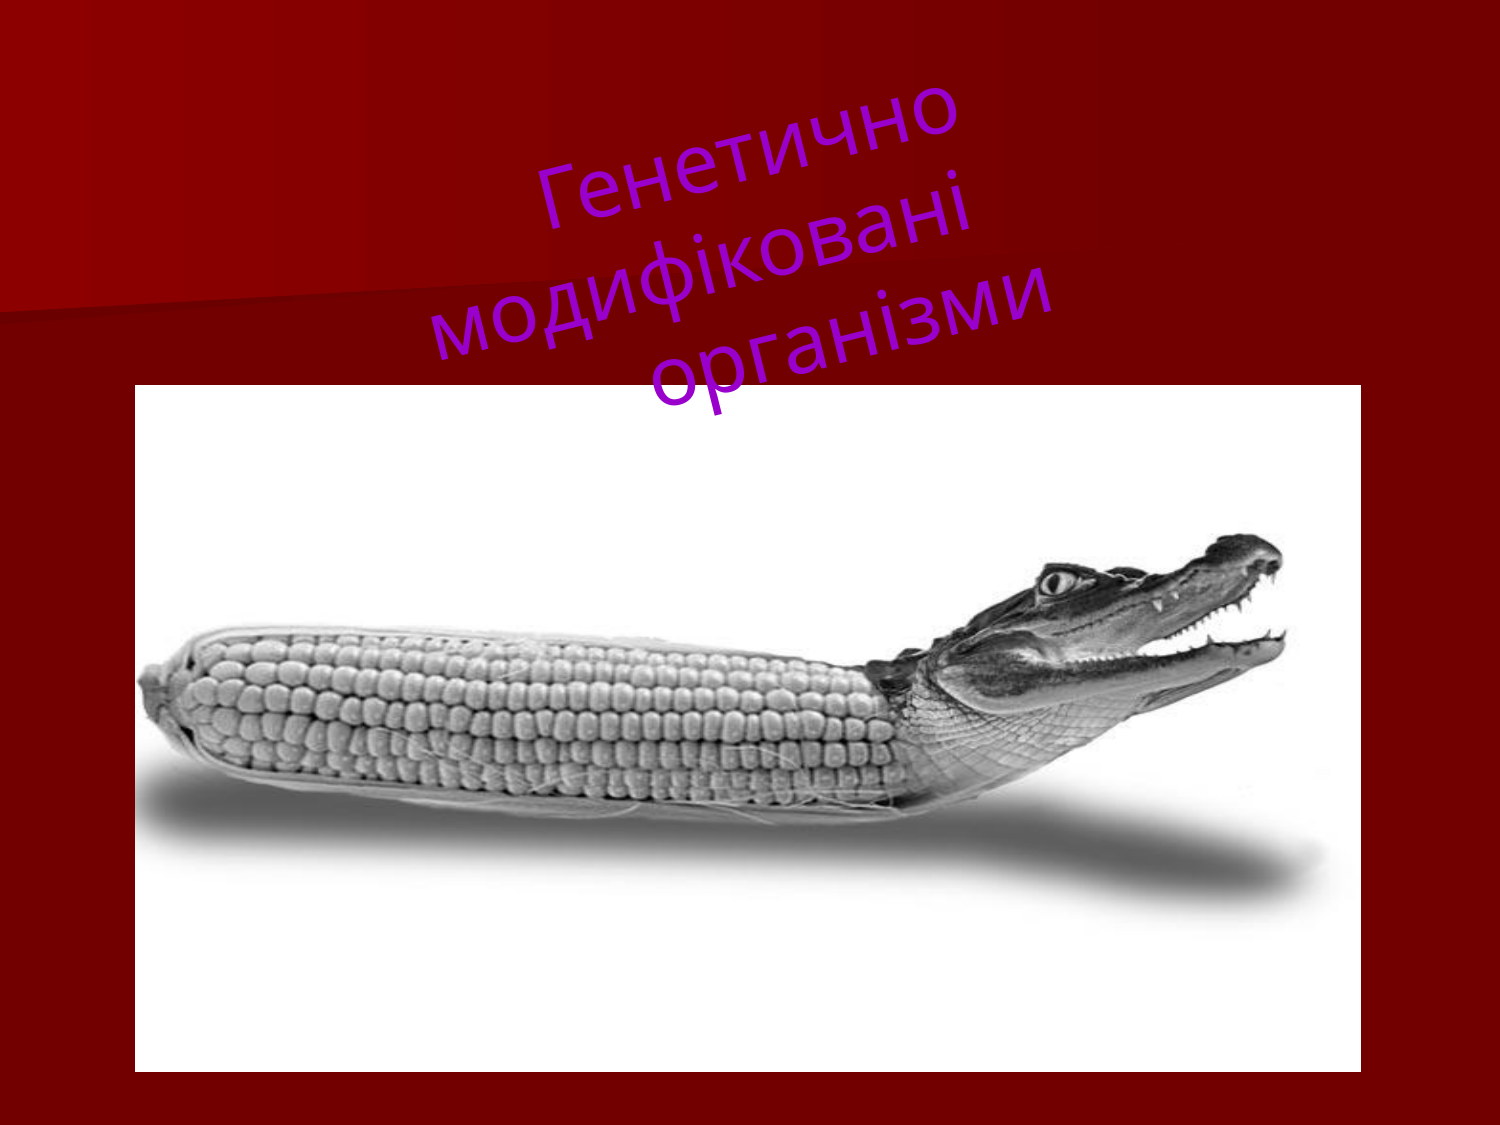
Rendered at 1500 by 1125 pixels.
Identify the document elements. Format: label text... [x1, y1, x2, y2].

picture [135, 385, 1361, 1072]
title Генетично модифіковані організми [171, 0, 1246, 383]
